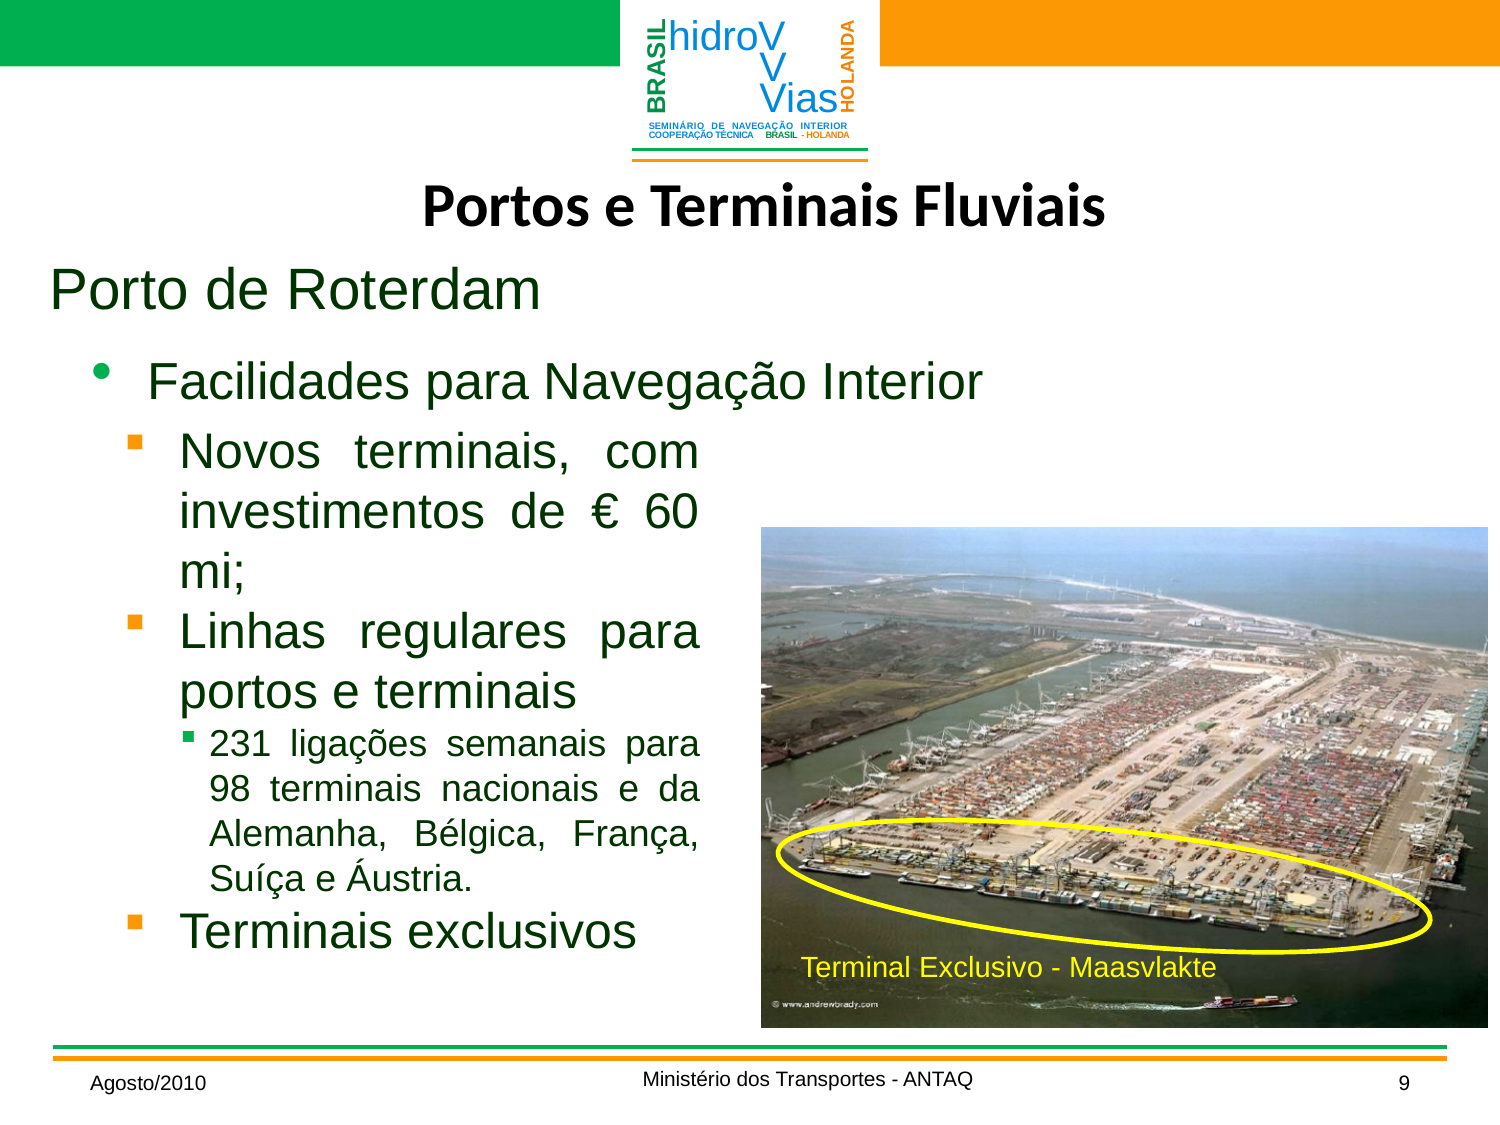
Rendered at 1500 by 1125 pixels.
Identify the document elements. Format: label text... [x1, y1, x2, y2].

footer Ministério dos Transportes - ANTAQ [570, 1058, 1046, 1103]
slide_number 9 [1074, 1061, 1426, 1107]
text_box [761, 526, 1488, 1029]
text_box Novos terminais, com investimentos de € 60 mi; Linhas regulares para portos e terminais 231 ligações semanais para 98 terminais nacionais e da Alemanha, Bélgica, França, Suíça e Áustria. Terminais exclusivos [76, 351, 715, 1055]
text_box Facilidades para Navegação Interior [76, 339, 1500, 1019]
text_box Portos e Terminais Fluviais [180, 184, 1350, 238]
text_box Porto de Roterdam [35, 233, 1266, 340]
slide_number Agosto/2010 [74, 1061, 426, 1107]
